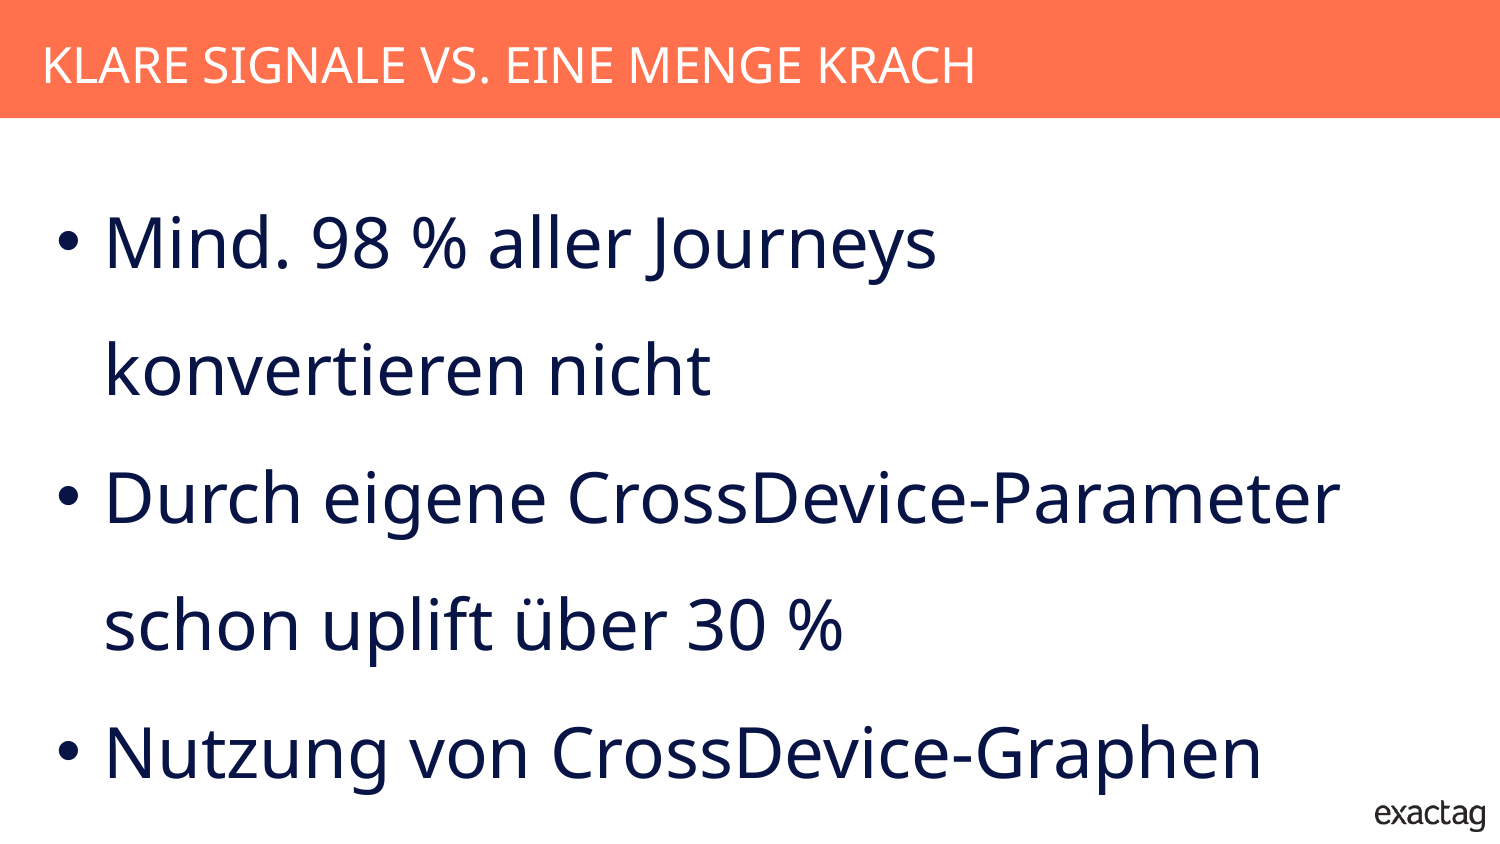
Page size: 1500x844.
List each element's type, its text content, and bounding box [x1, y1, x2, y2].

text_box Mind. 98 % aller Journeys konvertieren nicht Durch eigene CrossDevice-Parameter schon uplift über 30 % Nutzung von CrossDevice-Graphen [41, 147, 1381, 800]
text_box [0, 0, 1500, 120]
text_box [43, 73, 1453, 105]
text_box Klare Signale vs. eine Menge Krach [41, 21, 1451, 75]
picture [1374, 800, 1488, 832]
